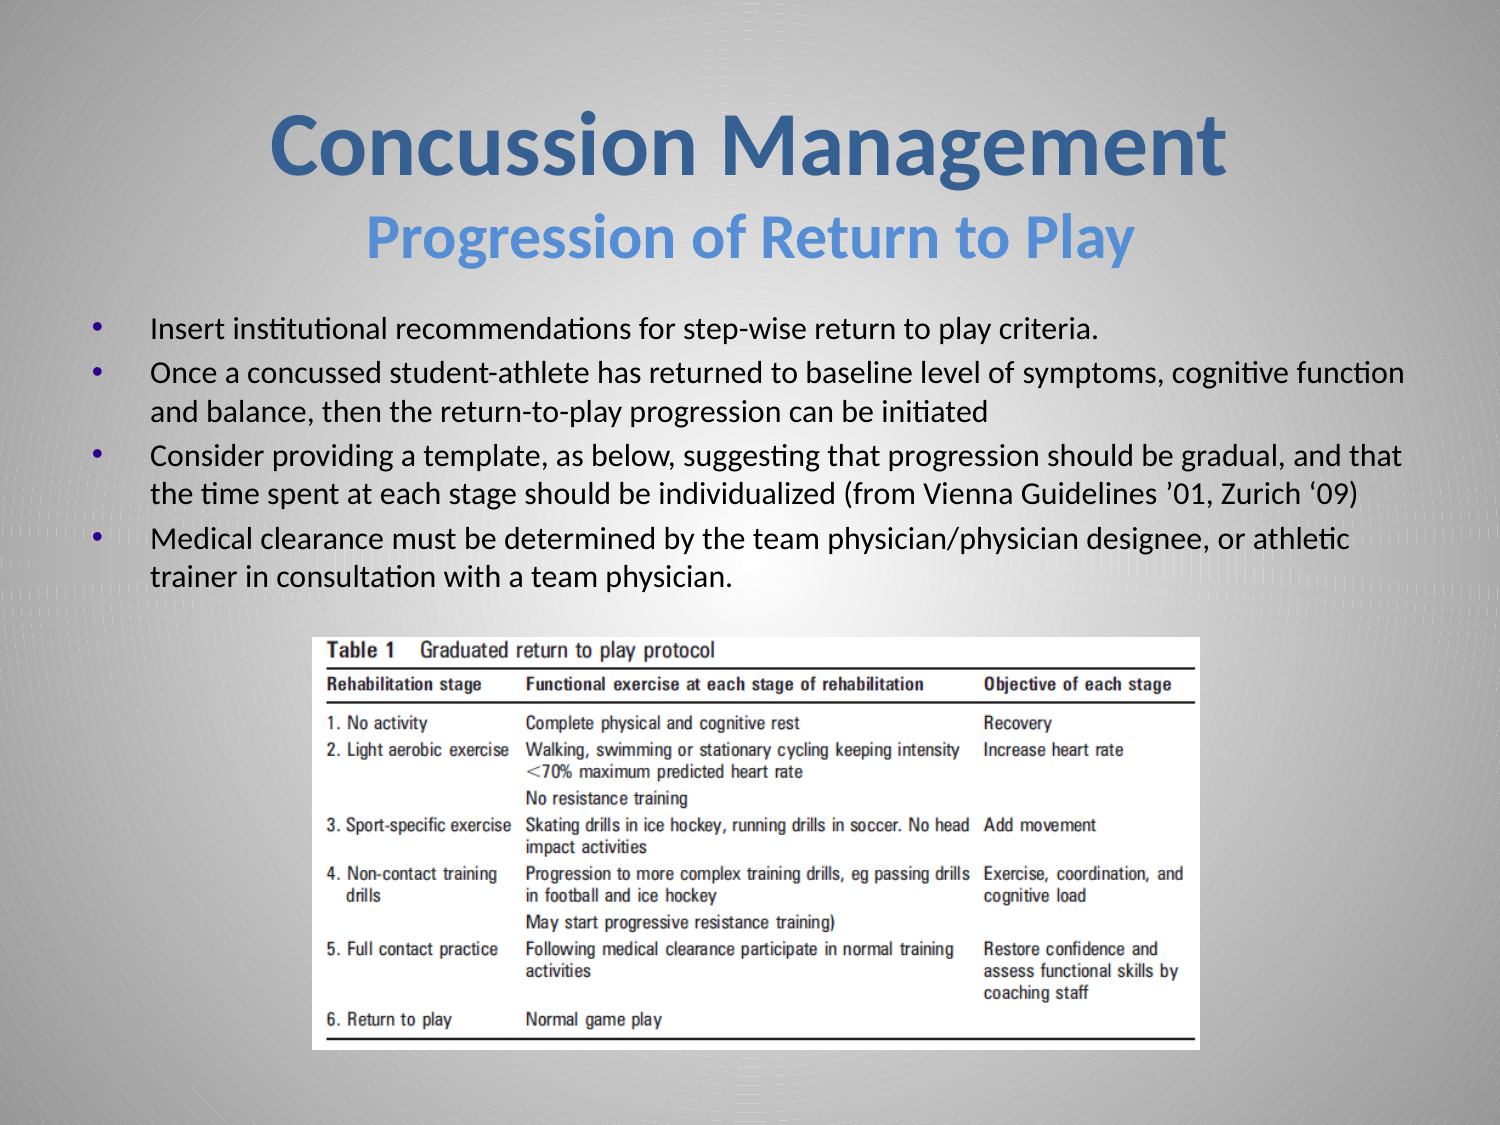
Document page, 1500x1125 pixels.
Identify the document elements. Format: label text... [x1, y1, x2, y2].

picture [312, 637, 1200, 1051]
title Concussion Management [75, 45, 1425, 233]
list Progression of Return to Play Insert institutional recommendations for step-wise return to play criteria. Once a concussed student-athlete has returned to baseline level of symptoms, cognitive function and balance, then the return-to-play progression can be initiated Consider providing a template, as below, suggesting that progression should be gradual, and that the time spent at each stage should be individualized (from Vienna Guidelines ’01, Zurich ‘09) Medical clearance must be determined by the team physician/physician designee, or athletic trainer in consultation with a team physician. [76, 187, 1427, 608]
